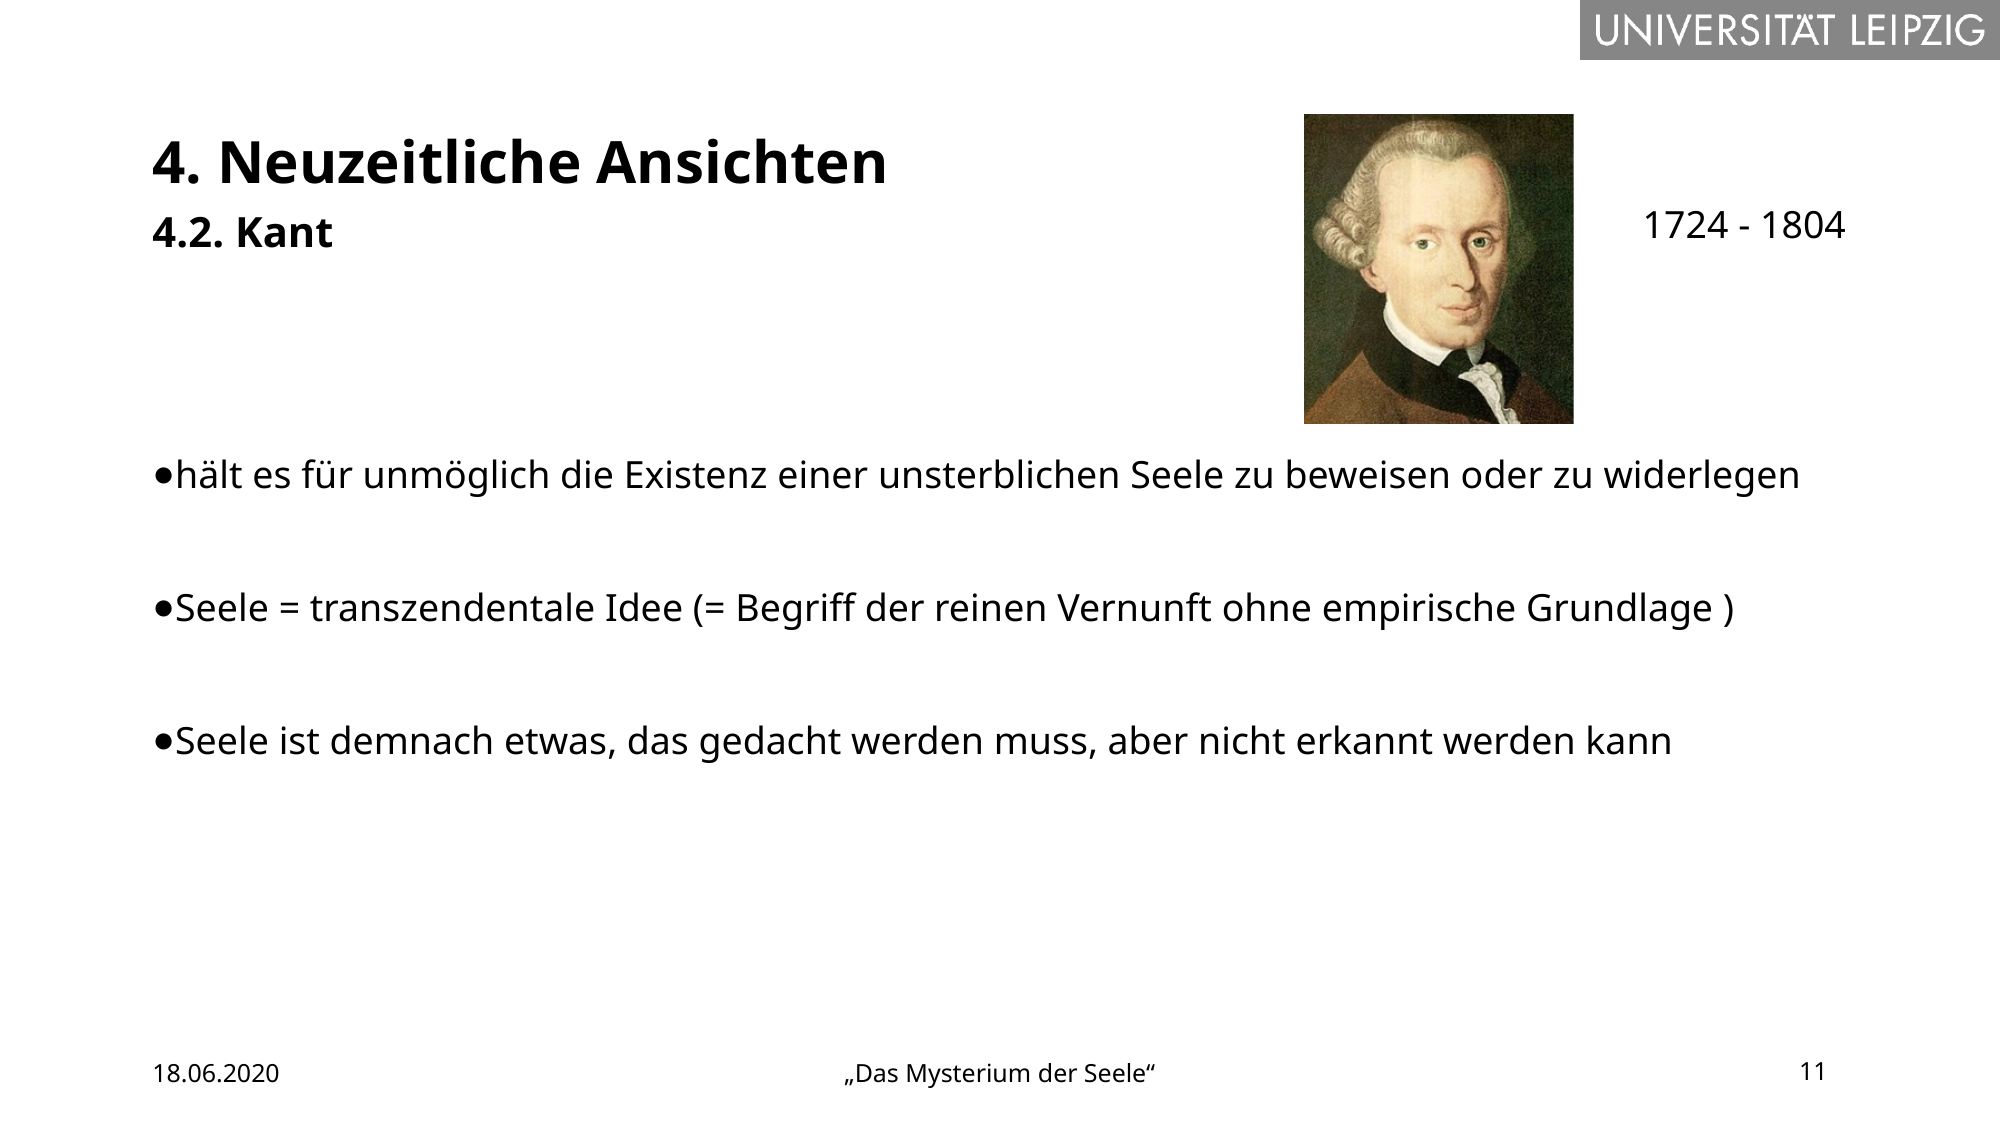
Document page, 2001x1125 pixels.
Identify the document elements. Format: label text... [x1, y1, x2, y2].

picture [1580, 0, 2000, 60]
footer „Das Mysterium der Seele“ [588, 1042, 1565, 1103]
picture [1303, 114, 1574, 425]
list hält es für unmöglich die Existenz einer unsterblichen Seele zu beweisen oder zu widerlegen Seele = transzendentale Idee (= Begriff der reinen Vernunft ohne empirische Grundlage ) Seele ist demnach etwas, das gedacht werden muss, aber nicht erkannt werden kann [137, 299, 1863, 1014]
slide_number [137, 1042, 588, 1103]
title 4. Neuzeitliche Ansichten 4.2. Kant [137, 89, 1863, 278]
text_box 1724 - 1804 [1627, 186, 1938, 300]
slide_number 11 [1764, 1042, 1863, 1103]
